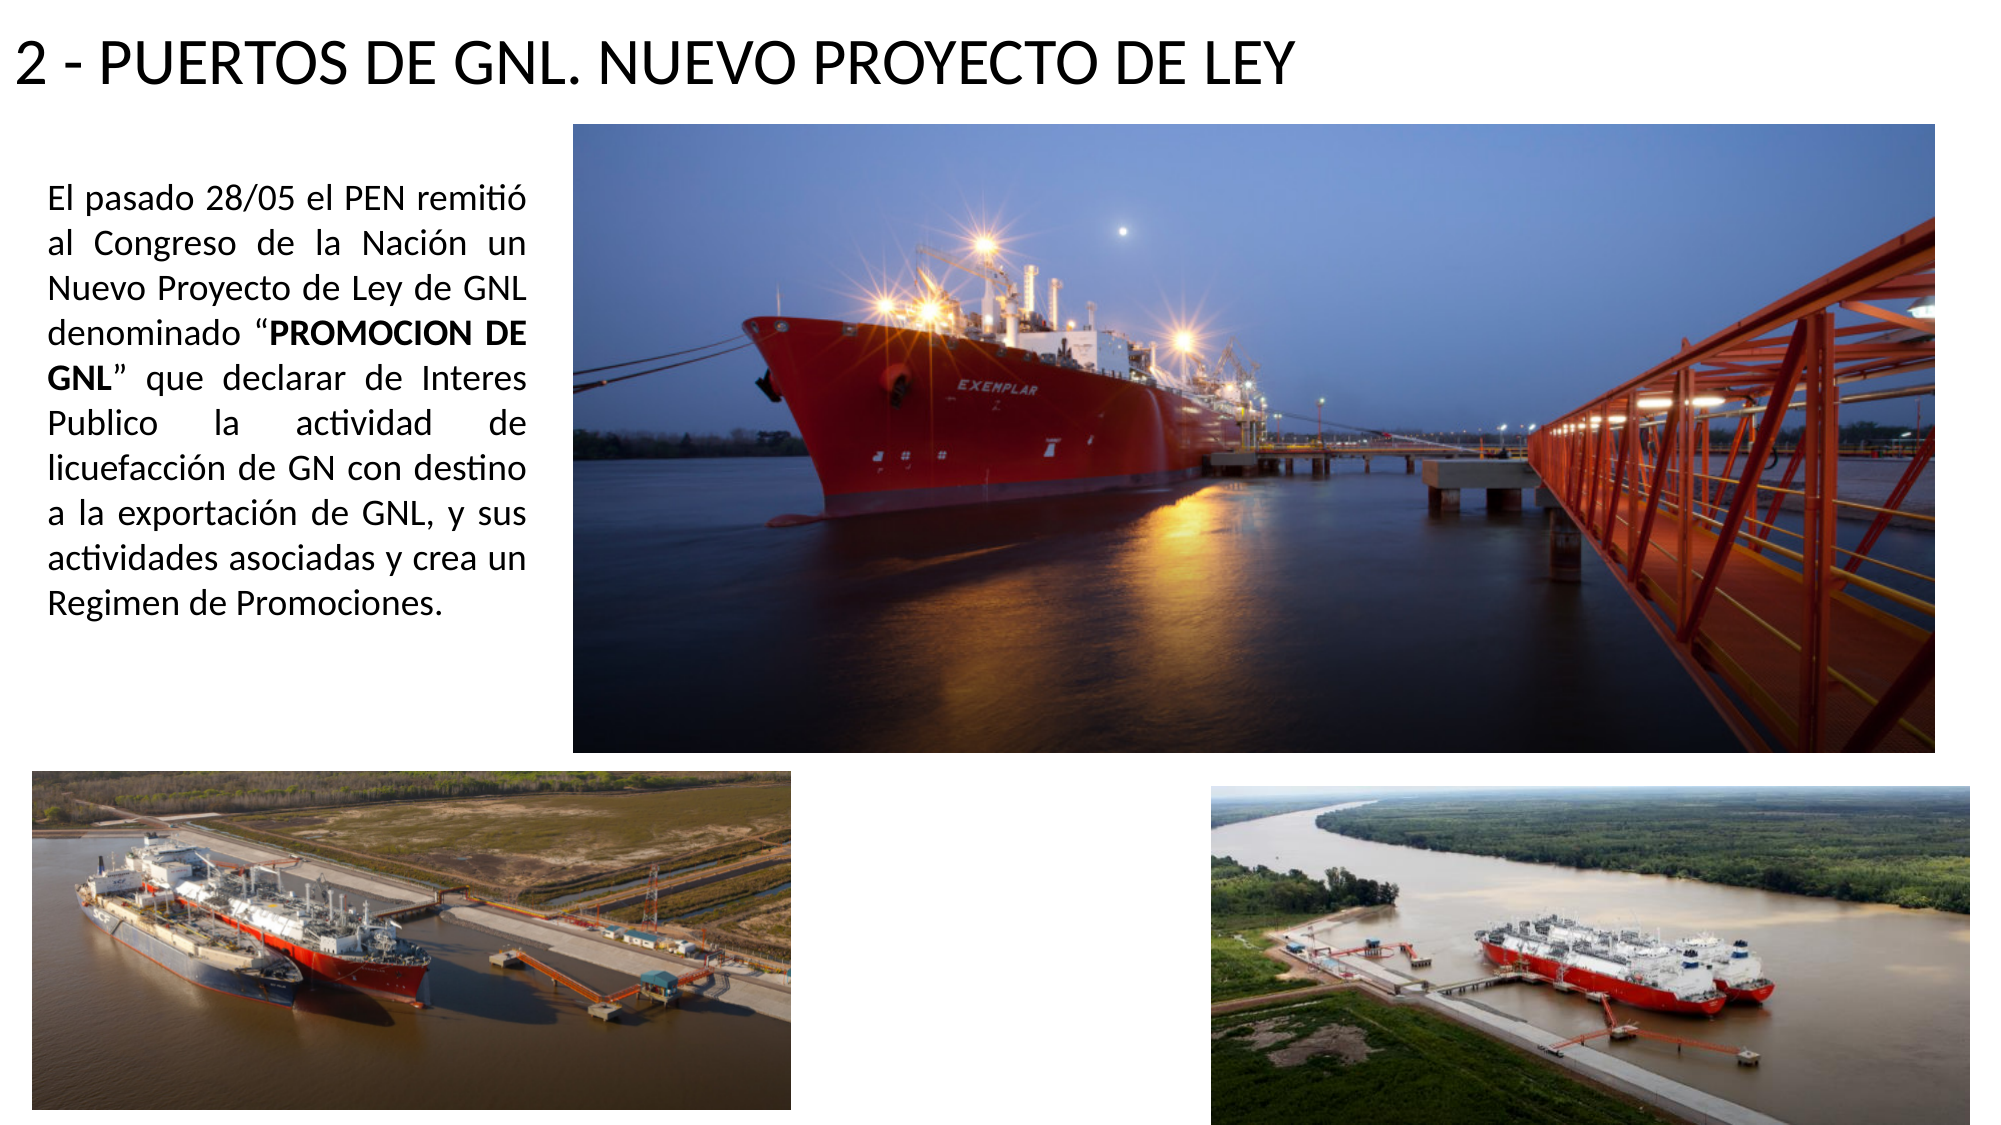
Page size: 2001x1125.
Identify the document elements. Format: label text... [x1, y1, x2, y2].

text_box El pasado 28/05 el PEN remitió al Congreso de la Nación un Nuevo Proyecto de Ley de GNL denominado “PROMOCION DE GNL” que declarar de Interes Publico la actividad de licuefacción de GN con destino a la exportación de GNL, y sus actividades asociadas y crea un Regimen de Promociones. [32, 165, 543, 631]
picture [32, 771, 791, 1110]
picture [572, 124, 1935, 753]
picture [1211, 786, 1970, 1125]
text_box 2 - PUERTOS DE GNL. NUEVO PROYECTO DE LEY [0, 10, 1858, 105]
